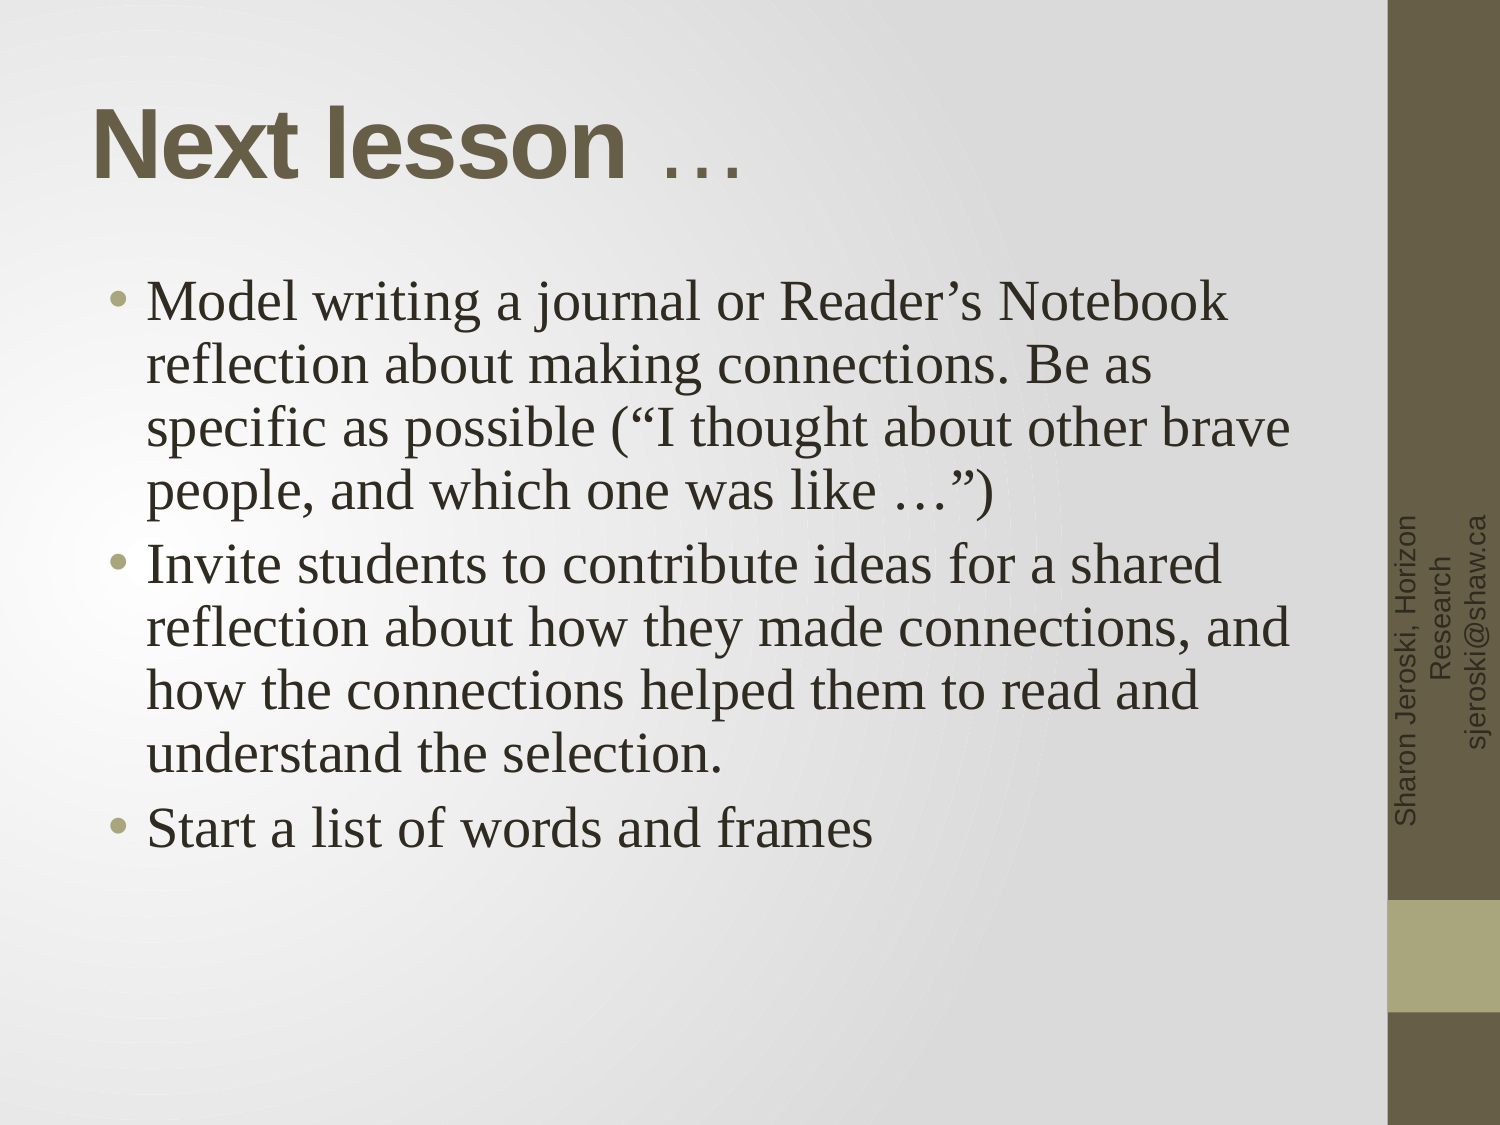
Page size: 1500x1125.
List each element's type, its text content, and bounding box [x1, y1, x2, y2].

title Next lesson … [75, 45, 1325, 233]
footer Sharon Jeroski, Horizon Research sjeroski@shaw.ca [1408, 500, 1469, 889]
list Model writing a journal or Reader’s Notebook reflection about making connections. Be as specific as possible (“I thought about other brave people, and which one was like …”) Invite students to contribute ideas for a shared reflection about how they made connections, and how the connections helped them to read and understand the selection. Start a list of words and frames [75, 262, 1325, 1050]
